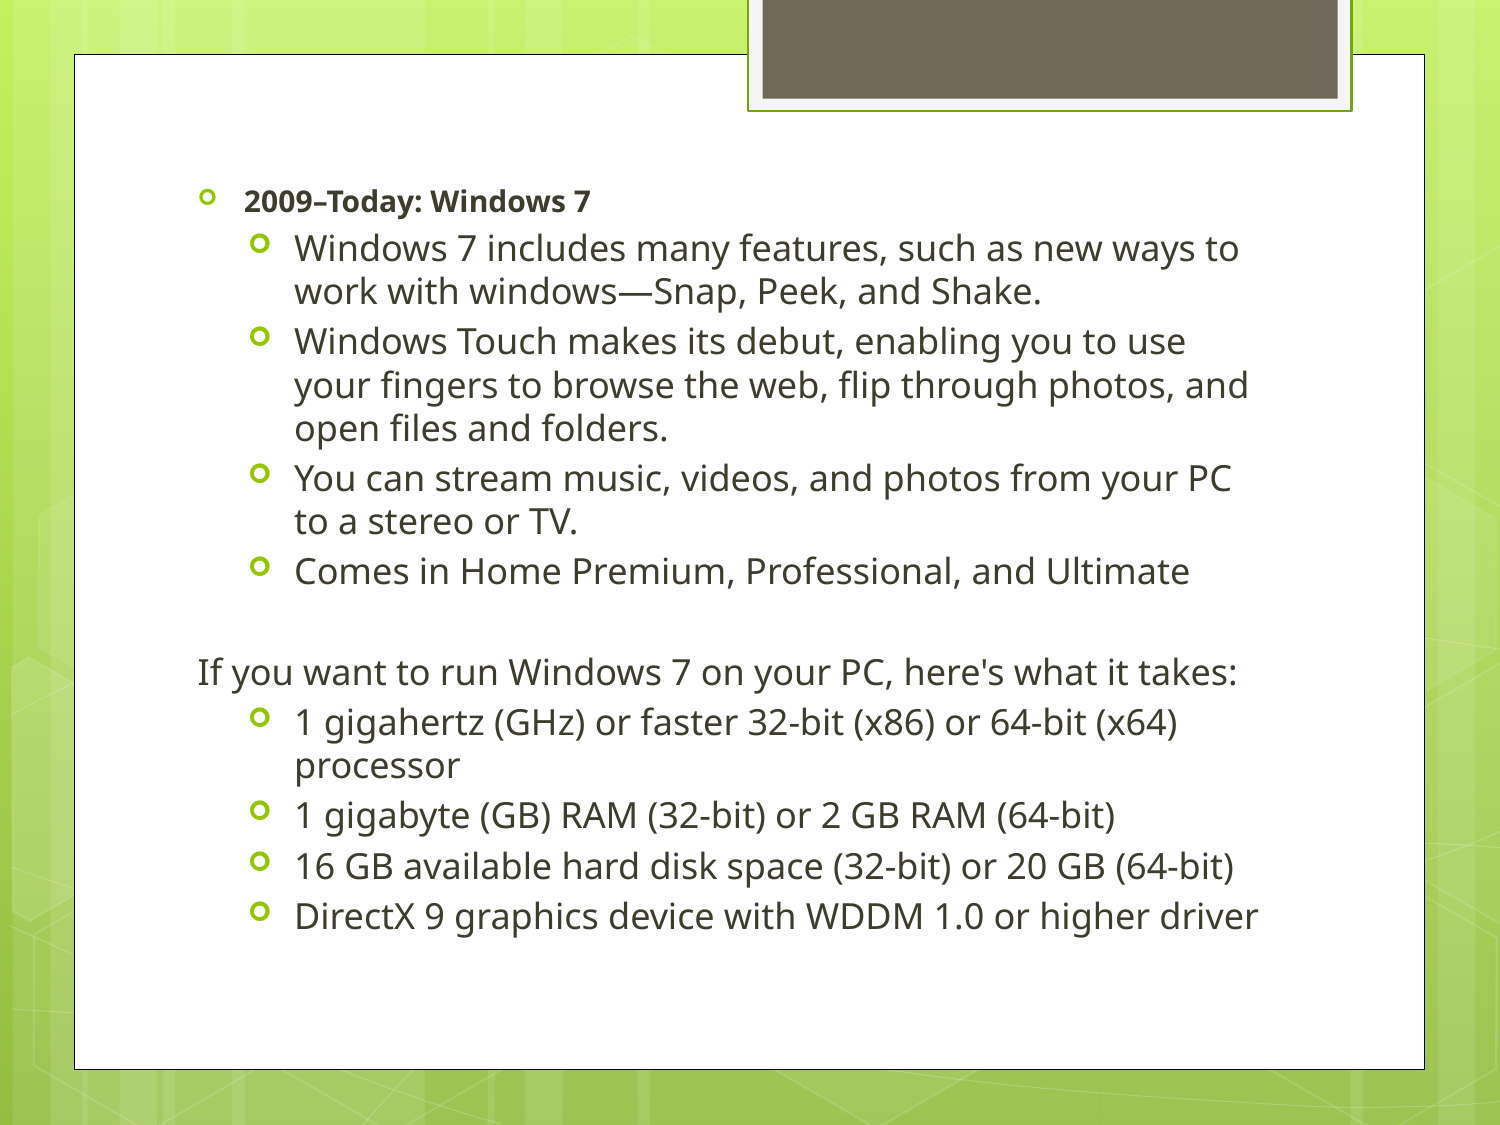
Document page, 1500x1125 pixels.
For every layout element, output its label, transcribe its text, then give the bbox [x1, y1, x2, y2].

list 2009–Today: Windows 7 Windows 7 includes many features, such as new ways to work with windows—Snap, Peek, and Shake. Windows Touch makes its debut, enabling you to use your fingers to browse the web, flip through photos, and open files and folders. You can stream music, videos, and photos from your PC to a stereo or TV. Comes in Home Premium, Professional, and Ultimate If you want to run Windows 7 on your PC, here's what it takes: 1 gigahertz (GHz) or faster 32-bit (x86) or 64-bit (x64) processor 1 gigabyte (GB) RAM (32-bit) or 2 GB RAM (64-bit) 16 GB available hard disk space (32-bit) or 20 GB (64-bit) DirectX 9 graphics device with WDDM 1.0 or higher driver [171, 174, 1283, 957]
